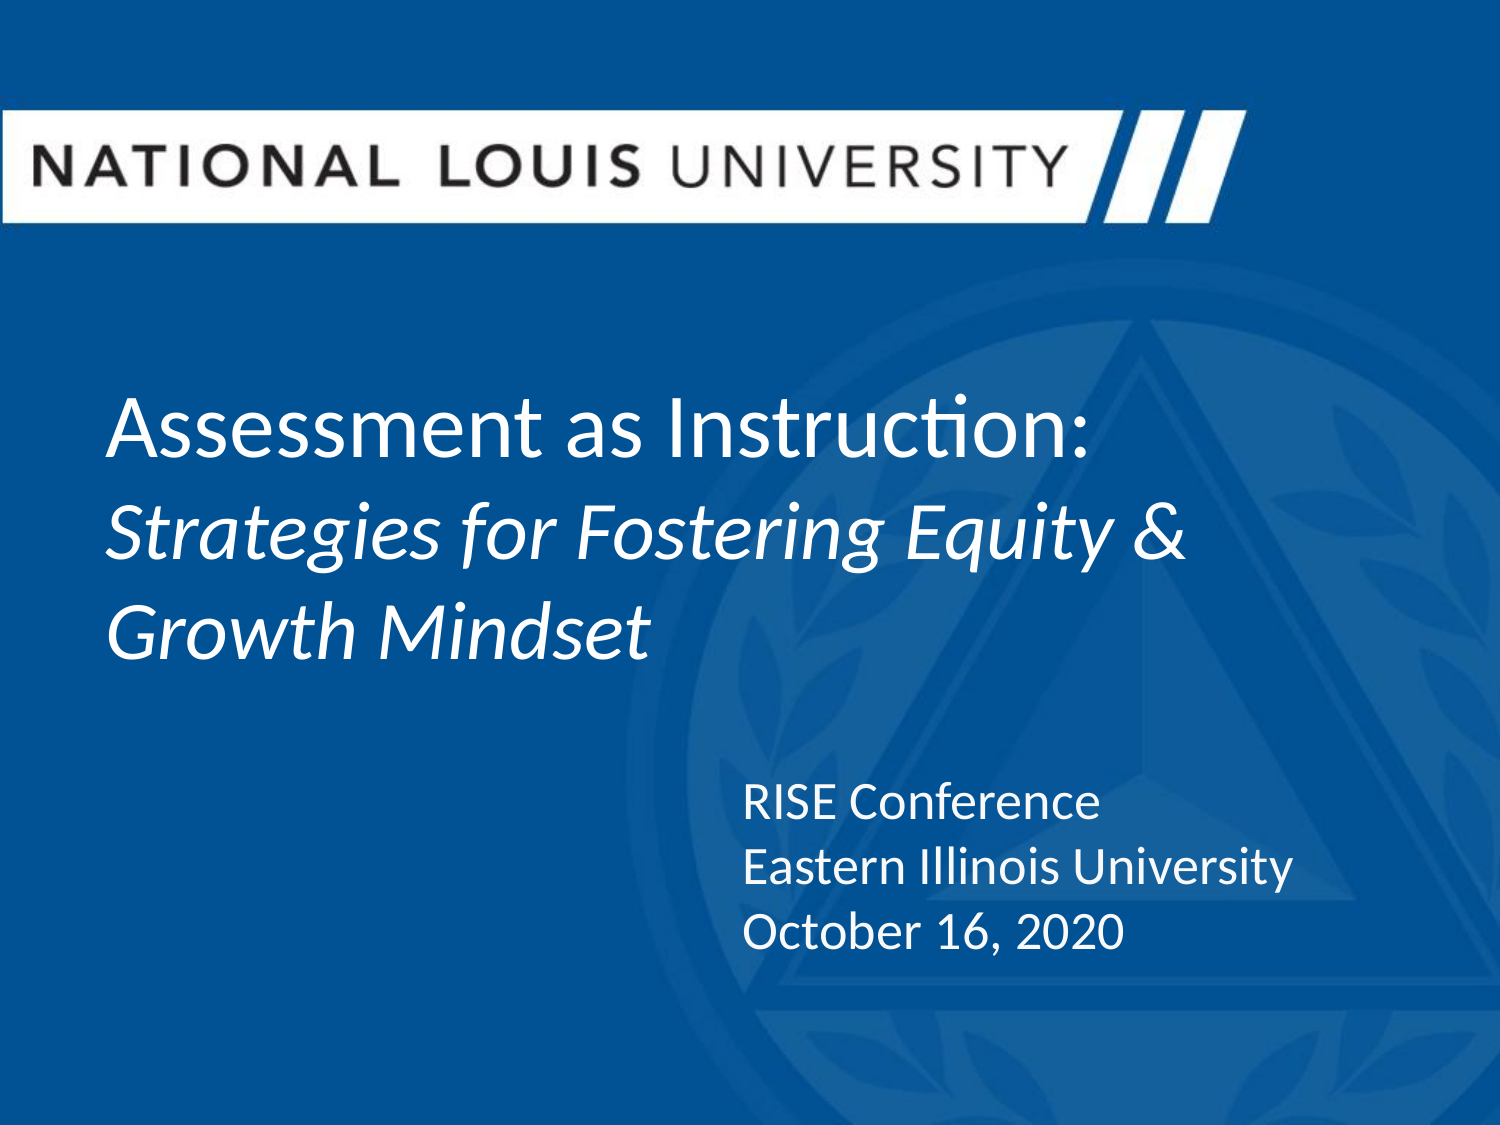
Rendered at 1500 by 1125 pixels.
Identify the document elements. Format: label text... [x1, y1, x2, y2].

title Assessment as Instruction: Strategies for Fostering Equity & Growth Mindset [90, 358, 1425, 692]
list RISE Conference Eastern Illinois University October 16, 2020 [727, 757, 1372, 821]
picture [0, 0, 1500, 1125]
